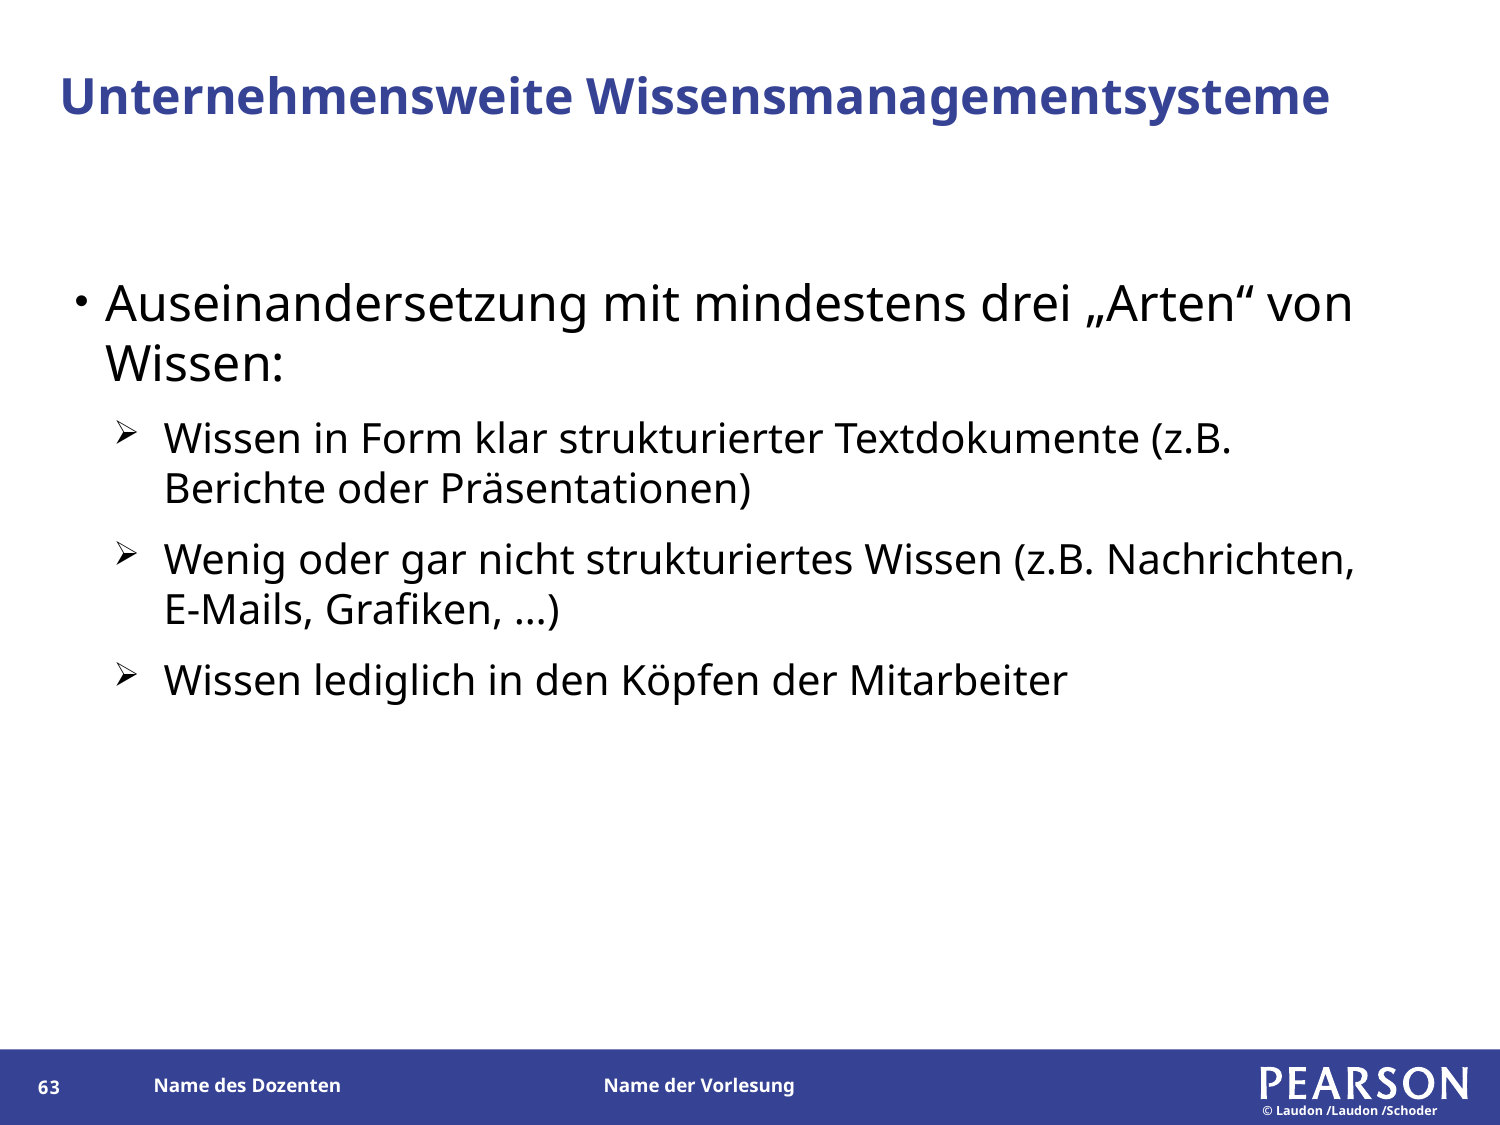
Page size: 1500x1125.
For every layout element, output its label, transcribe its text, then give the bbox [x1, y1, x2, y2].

slide_number 62 [22, 1067, 136, 1098]
list Auseinandersetzung mit mindestens drei „Arten“ von Wissen: Wissen in Form klar strukturierter Textdokumente (z.B. Berichte oder Präsentationen) Wenig oder gar nicht strukturiertes Wissen (z.B. Nachrichten, E-Mails, Grafiken, …) Wissen lediglich in den Köpfen der Mitarbeiter [59, 263, 1410, 1017]
title Unternehmensweite Wissensmanagementsysteme [59, 64, 1410, 213]
